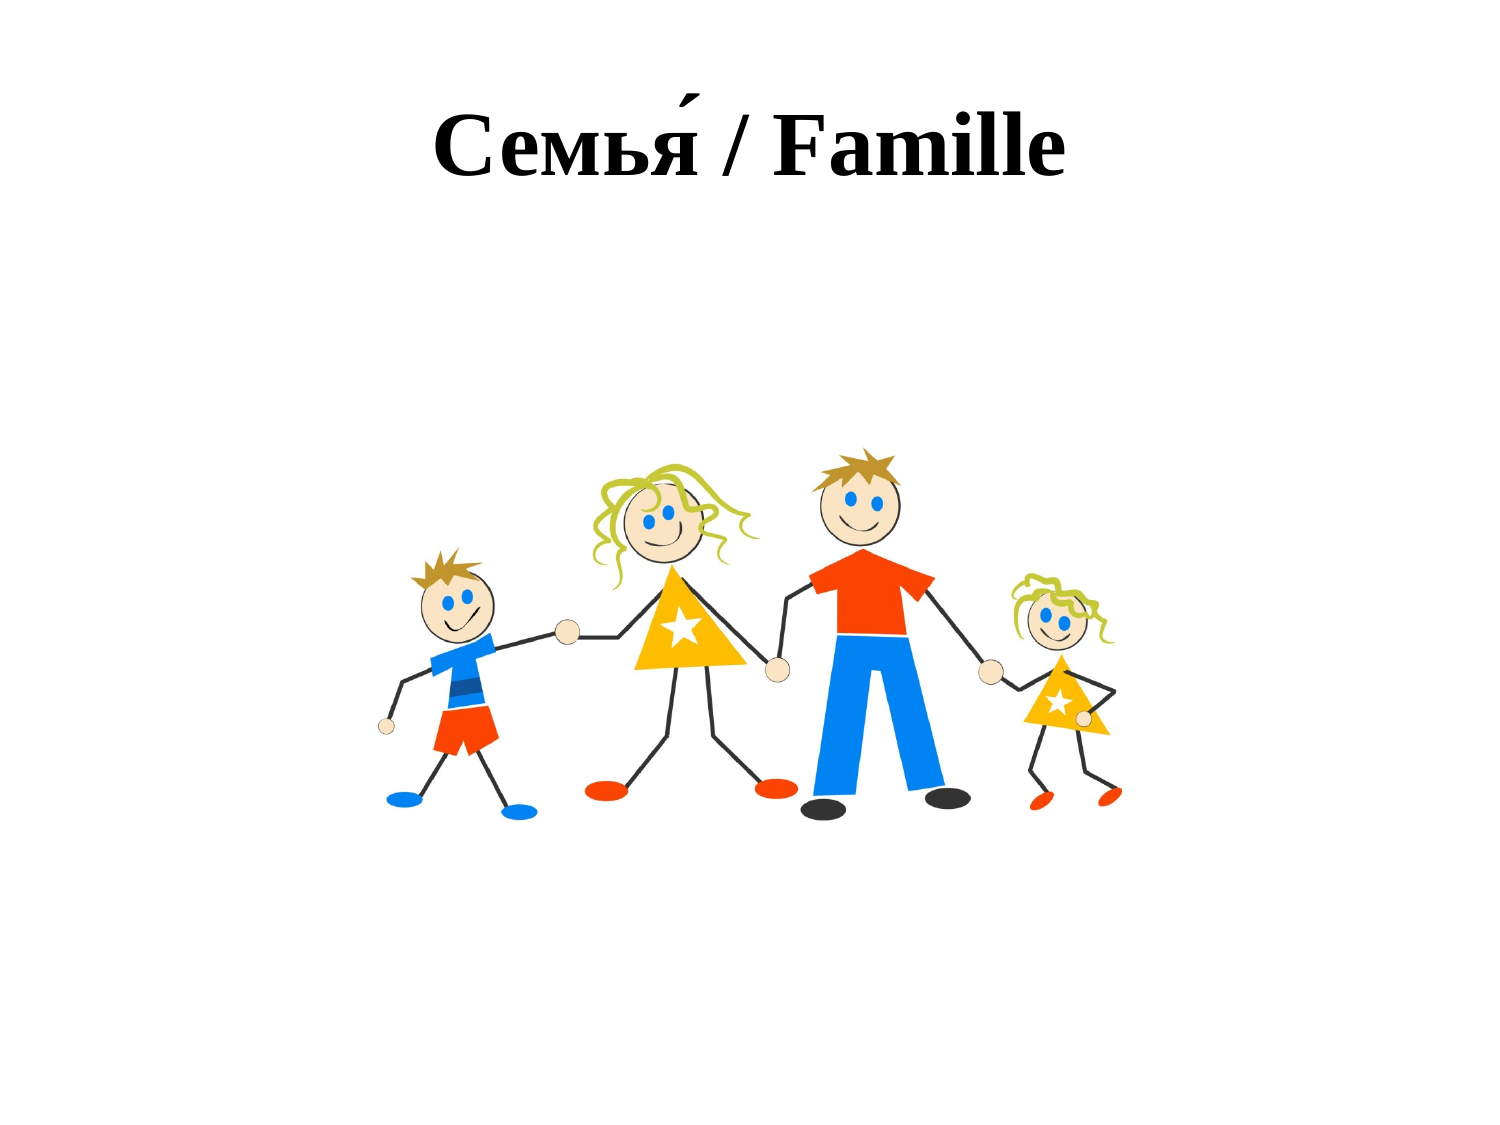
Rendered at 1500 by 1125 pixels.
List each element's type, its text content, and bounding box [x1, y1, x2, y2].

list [378, 262, 1122, 1006]
title Семья́ / Famille [75, 45, 1425, 233]
